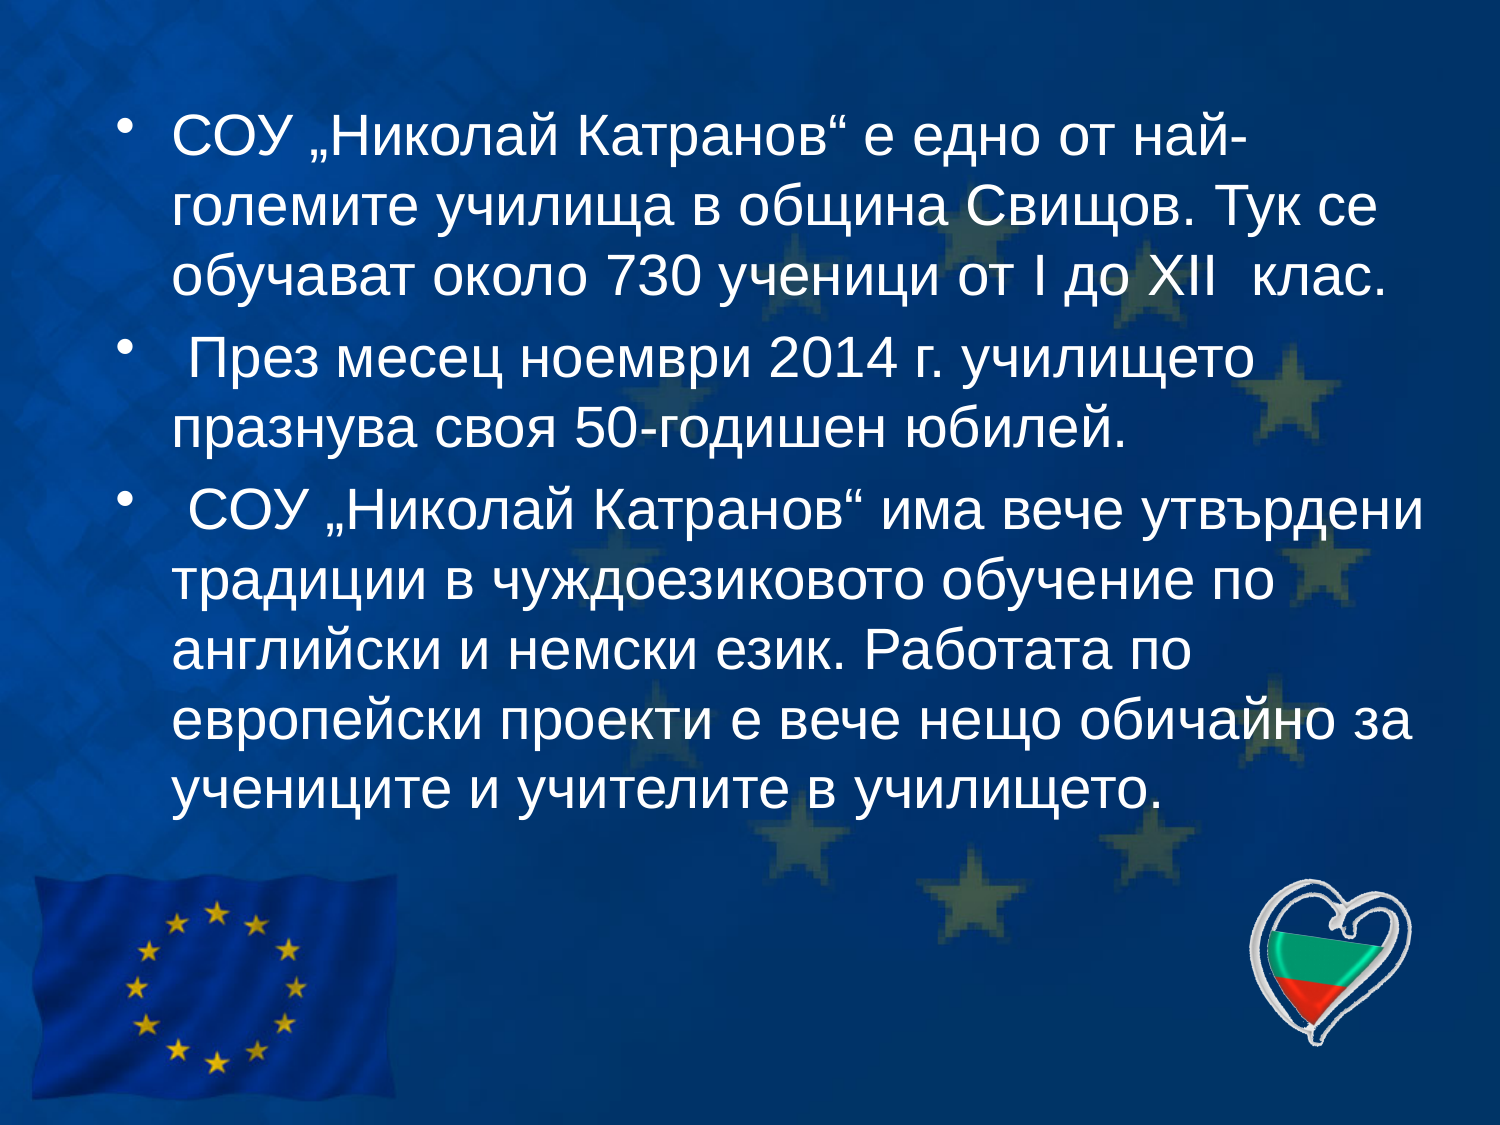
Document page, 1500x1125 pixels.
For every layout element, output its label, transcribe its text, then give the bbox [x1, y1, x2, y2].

picture [0, 0, 1500, 1125]
list СОУ „Николай Катранов“ е едно от най-големите училища в община Свищов. Тук се обучават около 730 ученици от I до XII клас. През месец ноември 2014 г. училището празнува своя 50-годишен юбилей. СОУ „Николай Катранов“ има вече утвърдени традиции в чуждоезиковото обучение по английски и немски език. Работата по европейски проекти е вече нещо обичайно за учениците и учителите в училището. [100, 89, 1445, 833]
